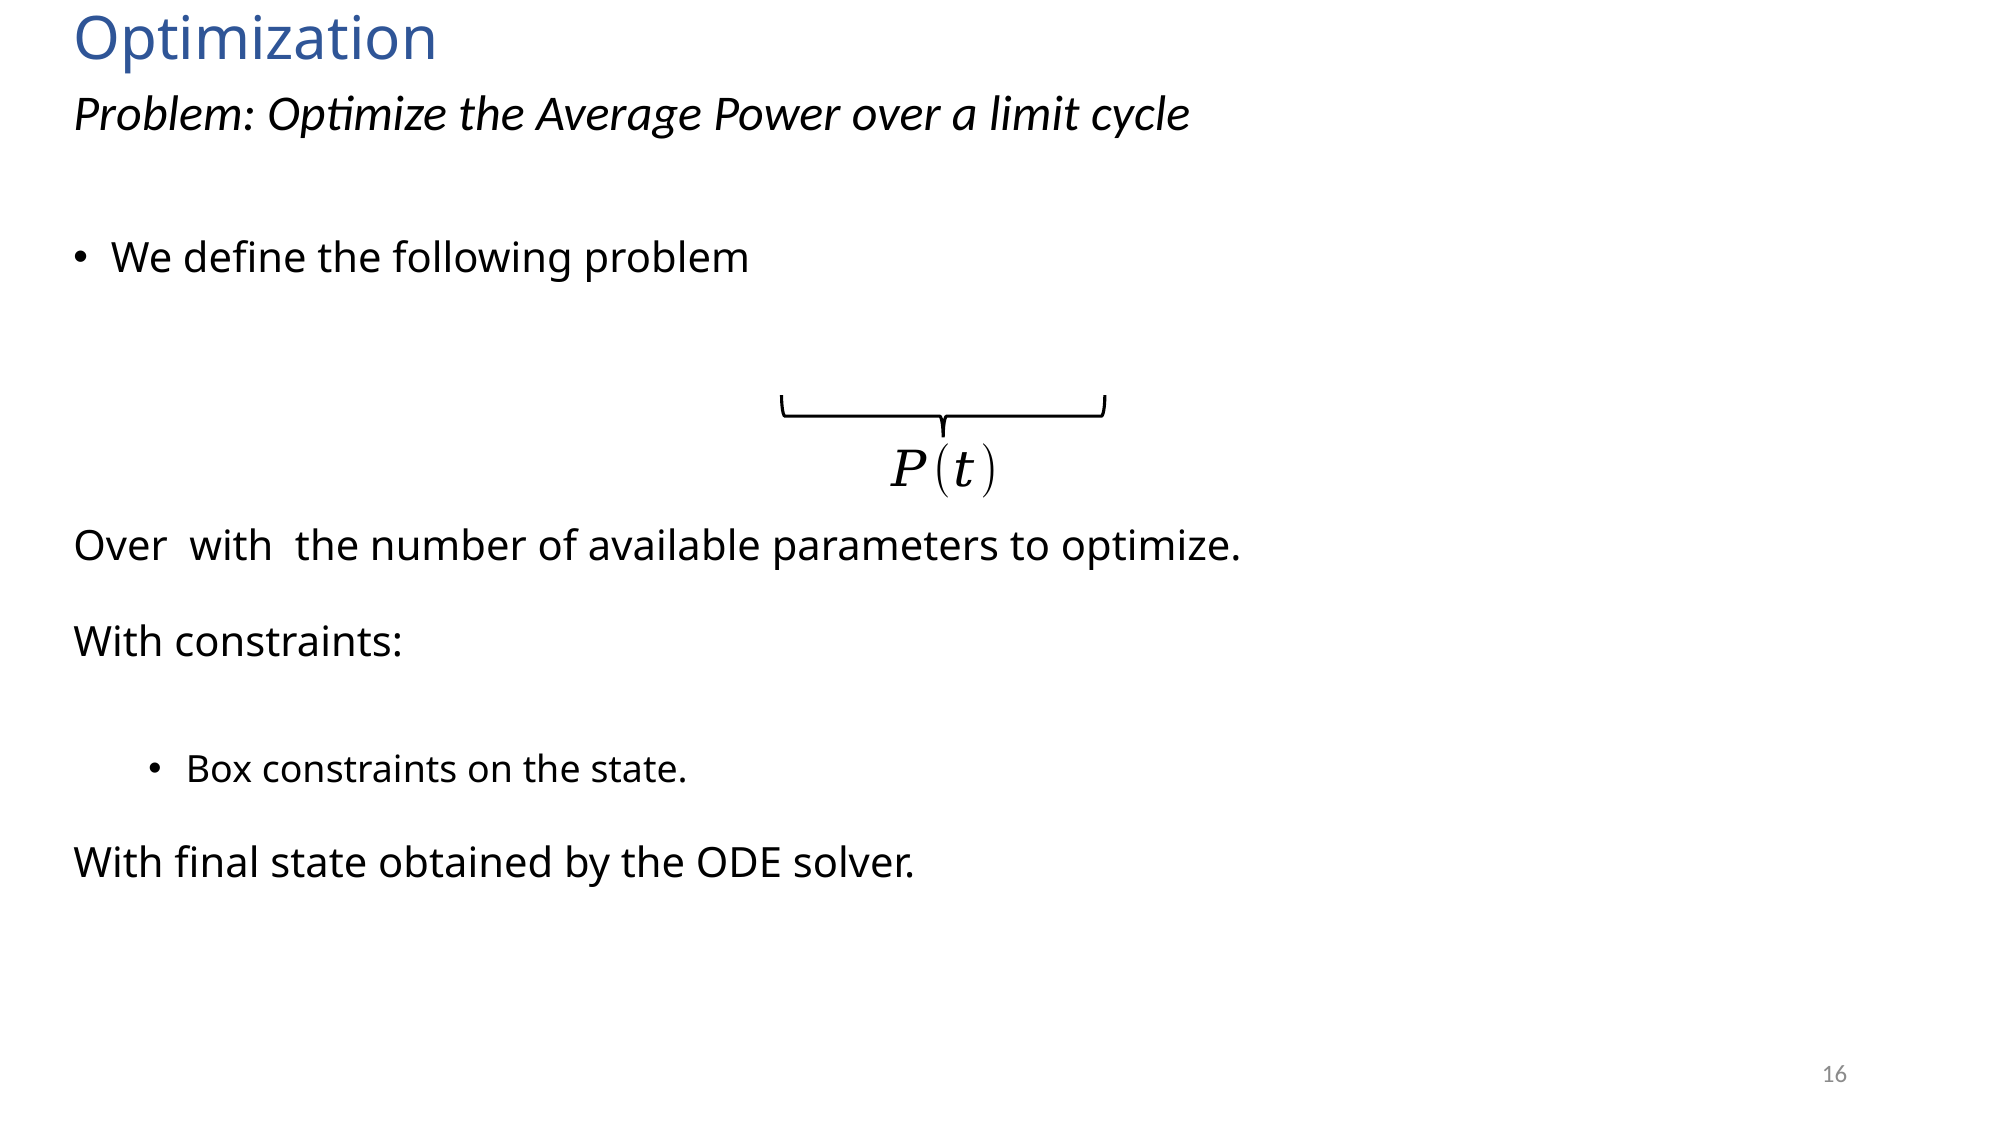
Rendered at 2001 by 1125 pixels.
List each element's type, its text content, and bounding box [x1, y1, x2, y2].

text_box [781, 395, 1106, 438]
title Optimization [58, 0, 1942, 79]
slide_number 16 [1412, 1042, 1863, 1103]
list Problem: Optimize the Average Power over a limit cycle [58, 79, 1942, 160]
